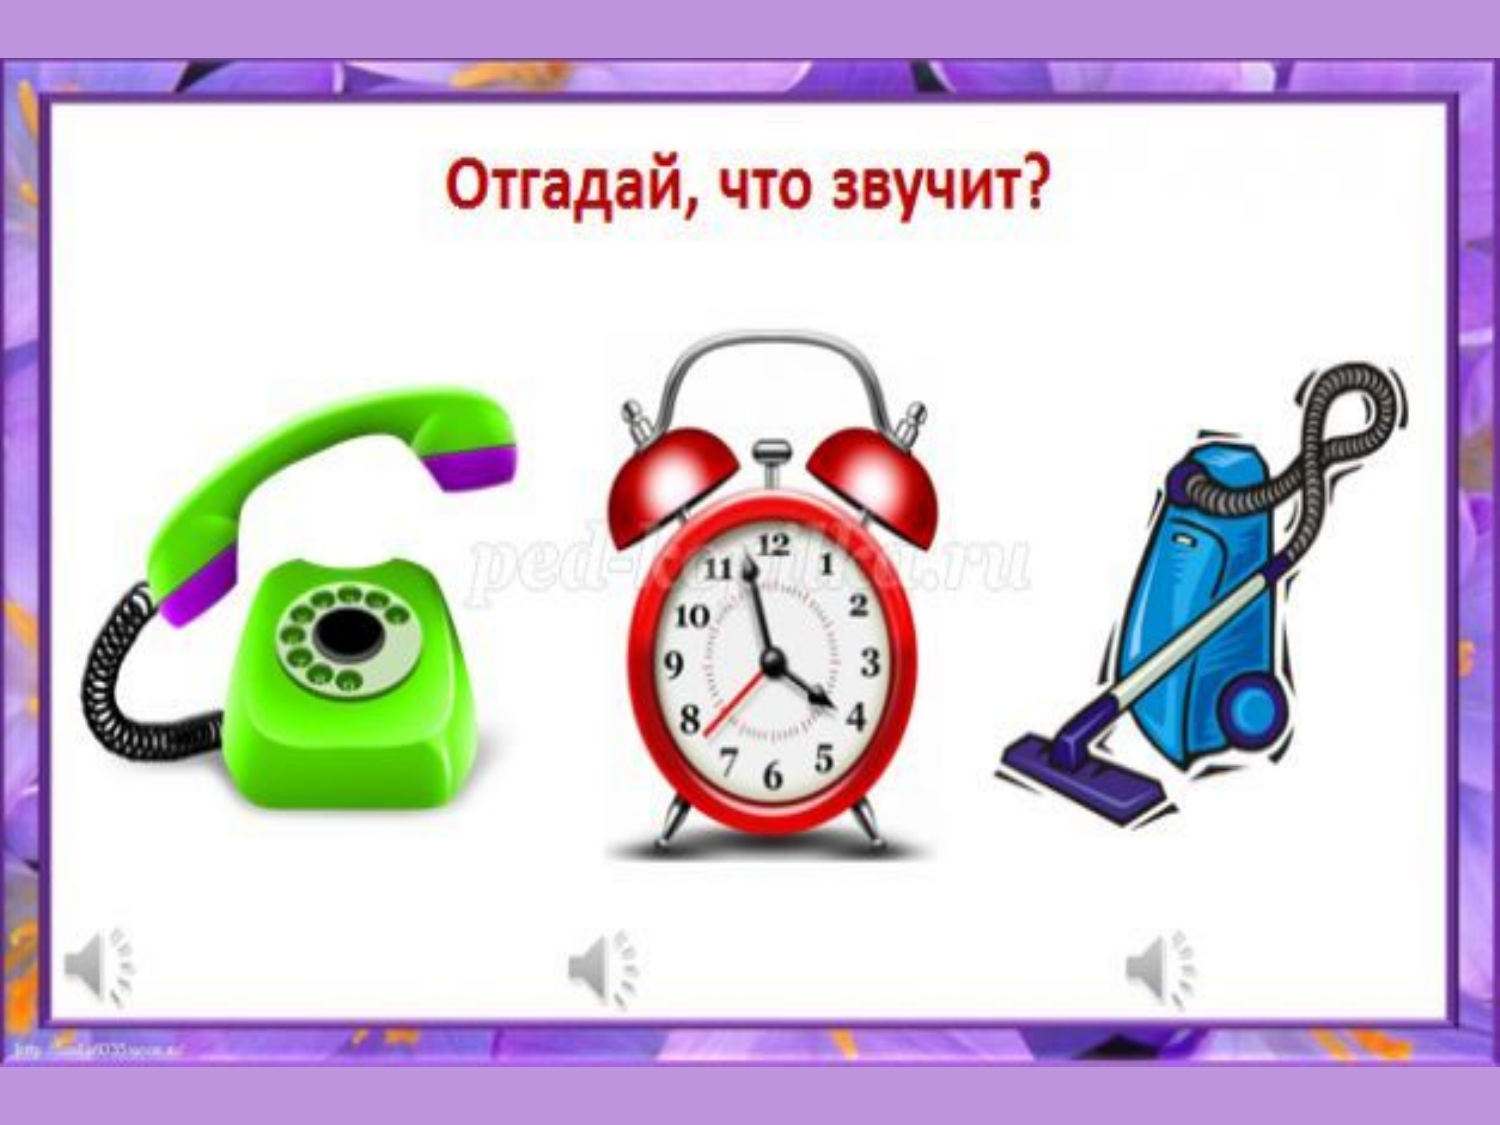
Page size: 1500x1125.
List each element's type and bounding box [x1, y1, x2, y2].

picture [0, 58, 1500, 1067]
